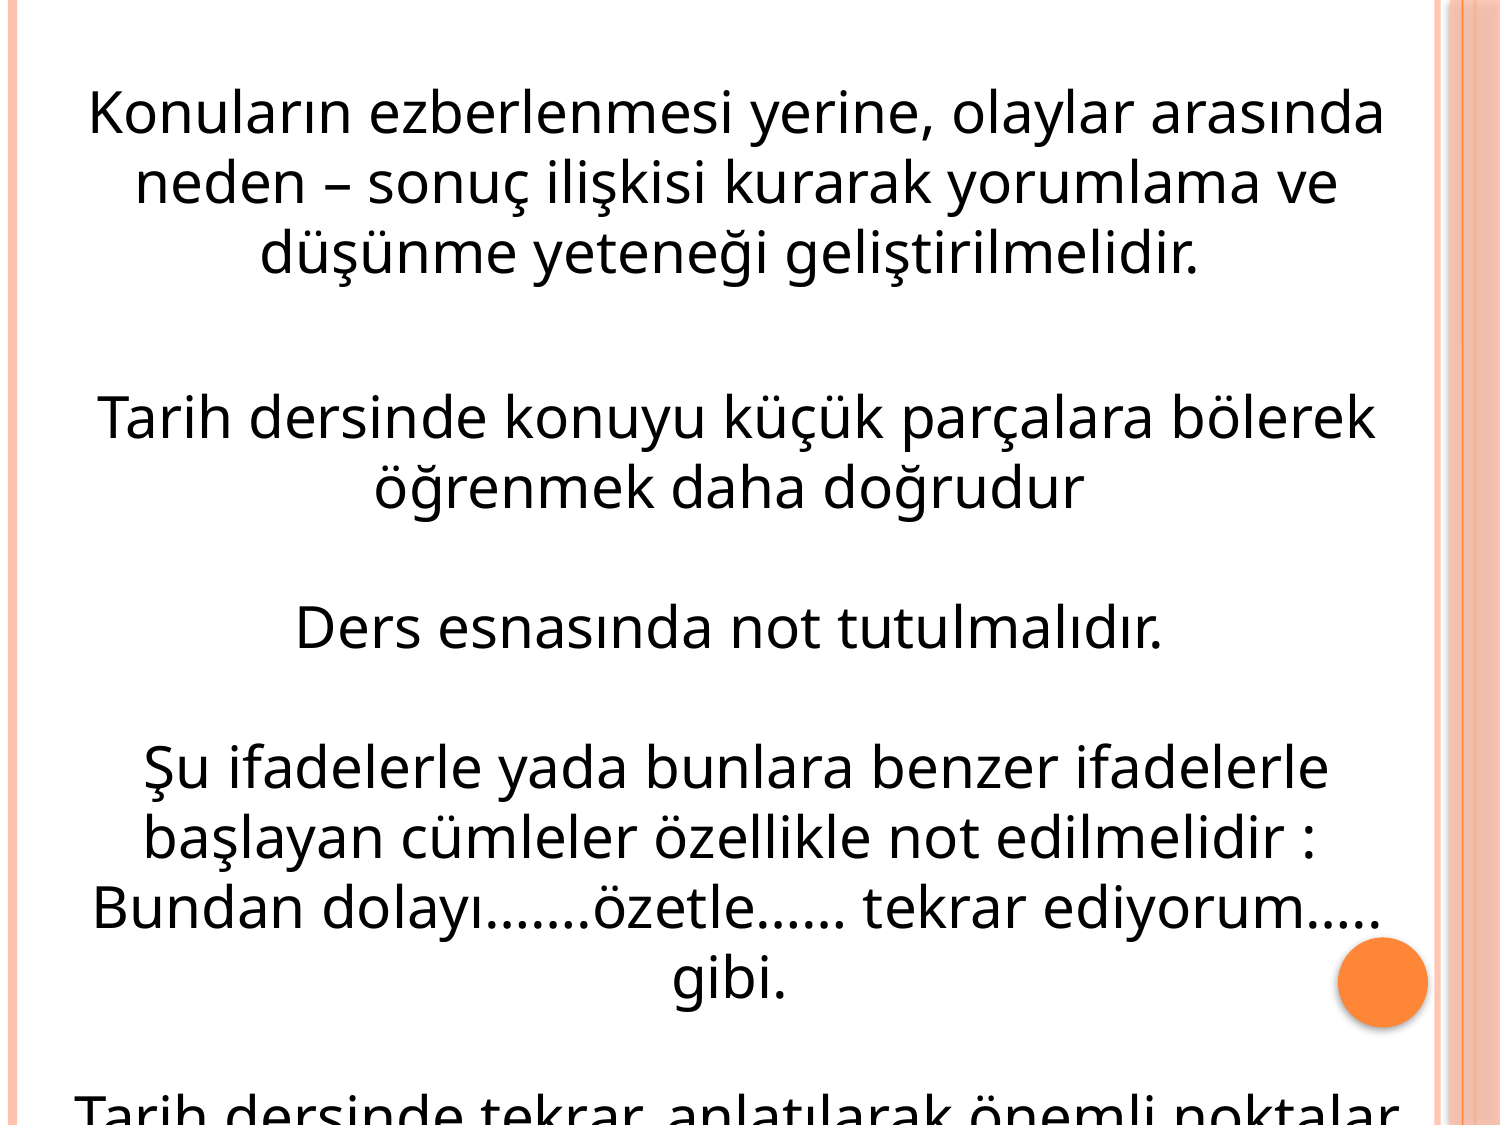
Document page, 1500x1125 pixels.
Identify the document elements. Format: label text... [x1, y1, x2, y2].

list Konuların ezberlenmesi yerine, olaylar arasında neden – sonuç ilişkisi kurarak yorumlama ve düşünme yeteneği geliştirilmelidir. Tarih dersinde konuyu küçük parçalara bölerek öğrenmek daha doğrudur Ders esnasında not tutulmalıdır. Şu ifadelerle yada bunlara benzer ifadelerle başlayan cümleler özellikle not edilmelidir : Bundan dolayı…….özetle…… tekrar ediyorum….. gibi. Tarih dersinde tekrar, anlatılarak önemli noktalar yazılarak yapılmalıdır. [0, 67, 1430, 868]
